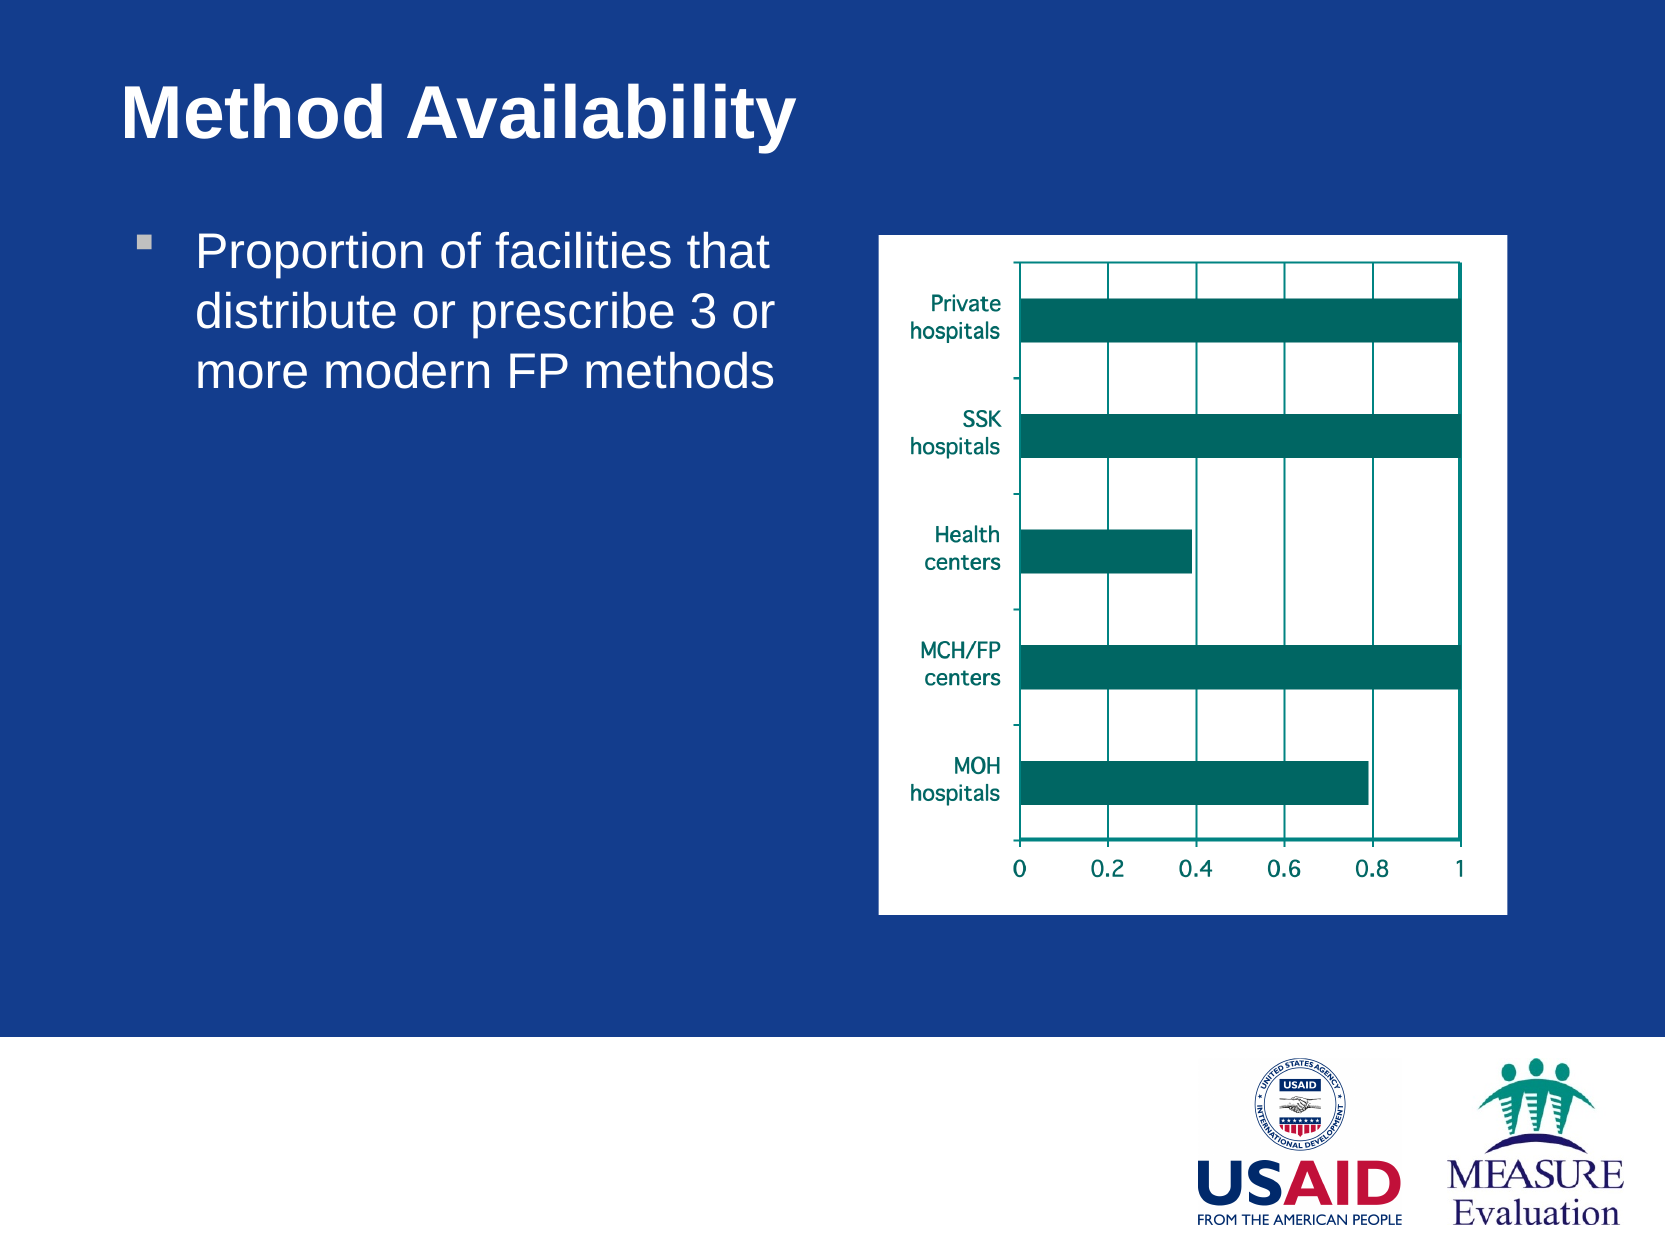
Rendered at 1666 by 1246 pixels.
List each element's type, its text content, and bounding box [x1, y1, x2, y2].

title Method Availability [103, 31, 1442, 186]
picture [1198, 1058, 1402, 1225]
picture [1447, 1058, 1624, 1225]
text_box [878, 234, 1508, 915]
list Proportion of facilities that distribute or prescribe 3 or more modern FP methods [115, 209, 829, 890]
